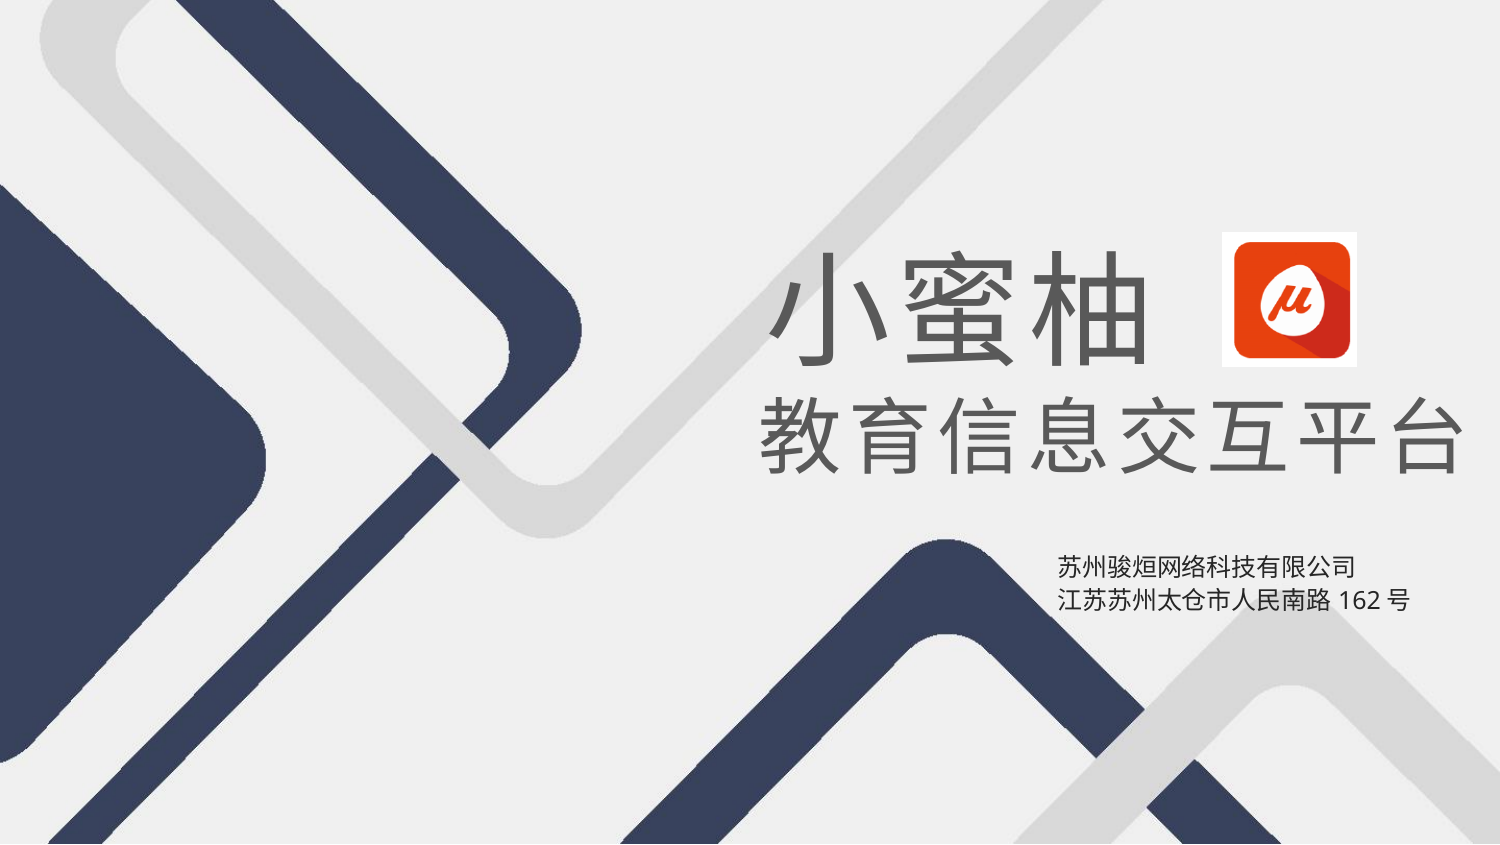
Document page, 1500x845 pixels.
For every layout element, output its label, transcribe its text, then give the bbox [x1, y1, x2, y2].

text_box [0, 0, 1500, 844]
text_box 小蜜柚 教育信息交互平台 [758, 216, 1500, 485]
picture [1222, 232, 1357, 367]
text_box 苏州骏烜网络科技有限公司 江苏苏州太仓市人民南路162号 [1057, 548, 1468, 615]
